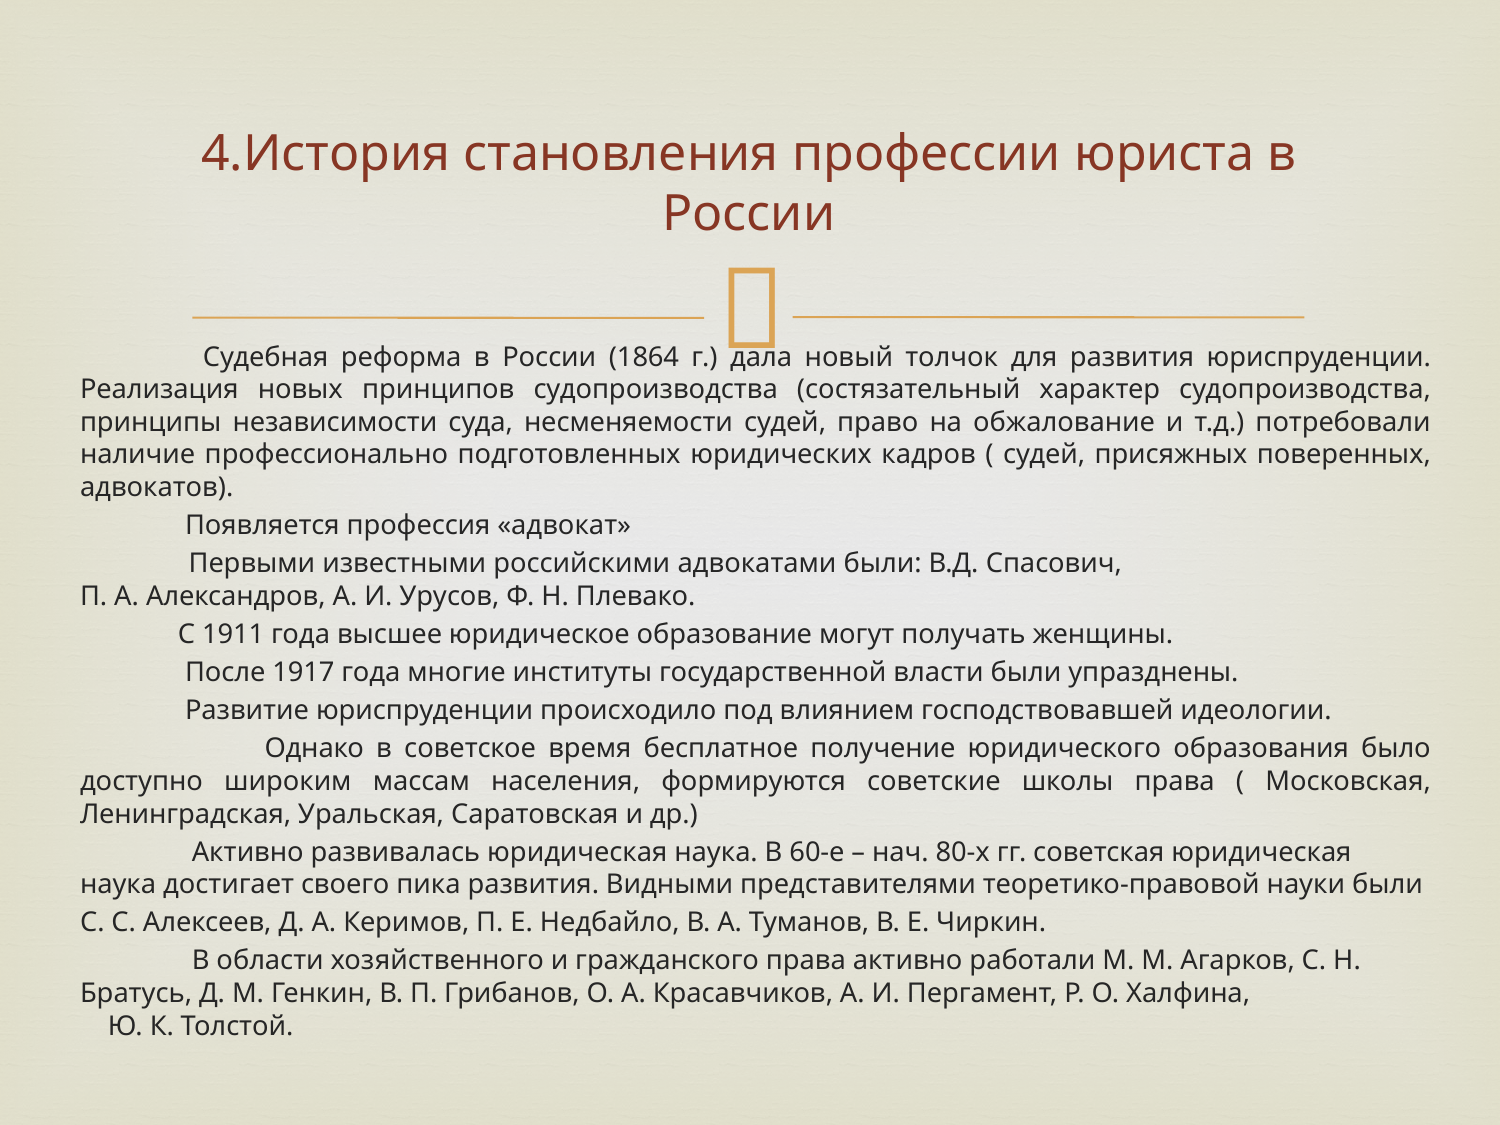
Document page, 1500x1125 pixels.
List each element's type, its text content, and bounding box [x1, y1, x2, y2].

title 4.История становления профессии юриста в России [112, 93, 1386, 267]
list Судебная реформа в России (1864 г.) дала новый толчок для развития юриспруденции. Реализация новых принципов судопроизводства (состязательный характер судопроизводства, принципы независимости суда, несменяемости судей, право на обжалование и т.д.) потребовали наличие профессионально подготовленных юридических кадров ( судей, присяжных поверенных, адвокатов). Появляется профессия «адвокат» Первыми известными российскими адвокатами были: В.Д. Спасович, П. А. Александров, А. И. Урусов, Ф. Н. Плевако. С 1911 года высшее юридическое образование могут получать женщины. После 1917 года многие институты государственной власти были упразднены. Развитие юриспруденции происходило под влиянием господствовавшей идеологии. Однако в советское время бесплатное получение юридического образования было доступно широким массам населения, формируются советские школы права ( Московская, Ленинградская, Уральская, Саратовская и др.) Активно развивалась юридическая наука. В 60-е – нач. 80-х гг. советская юридическая наука достигает своего пика развития. Видными представителями теоретико-правовой науки были С. С. Алексеев, Д. А. Керимов, П. Е. Недбайло, В. А. Туманов, В. Е. Чиркин. В области хозяйственного и гражданского права активно работали М. М. Агарков, С. Н. Братусь, Д. М. Генкин, В. П. Грибанов, О. А. Красавчиков, А. И. Пергамент, Р. О. Халфина, Ю. К. Толстой. [64, 331, 1447, 1083]
